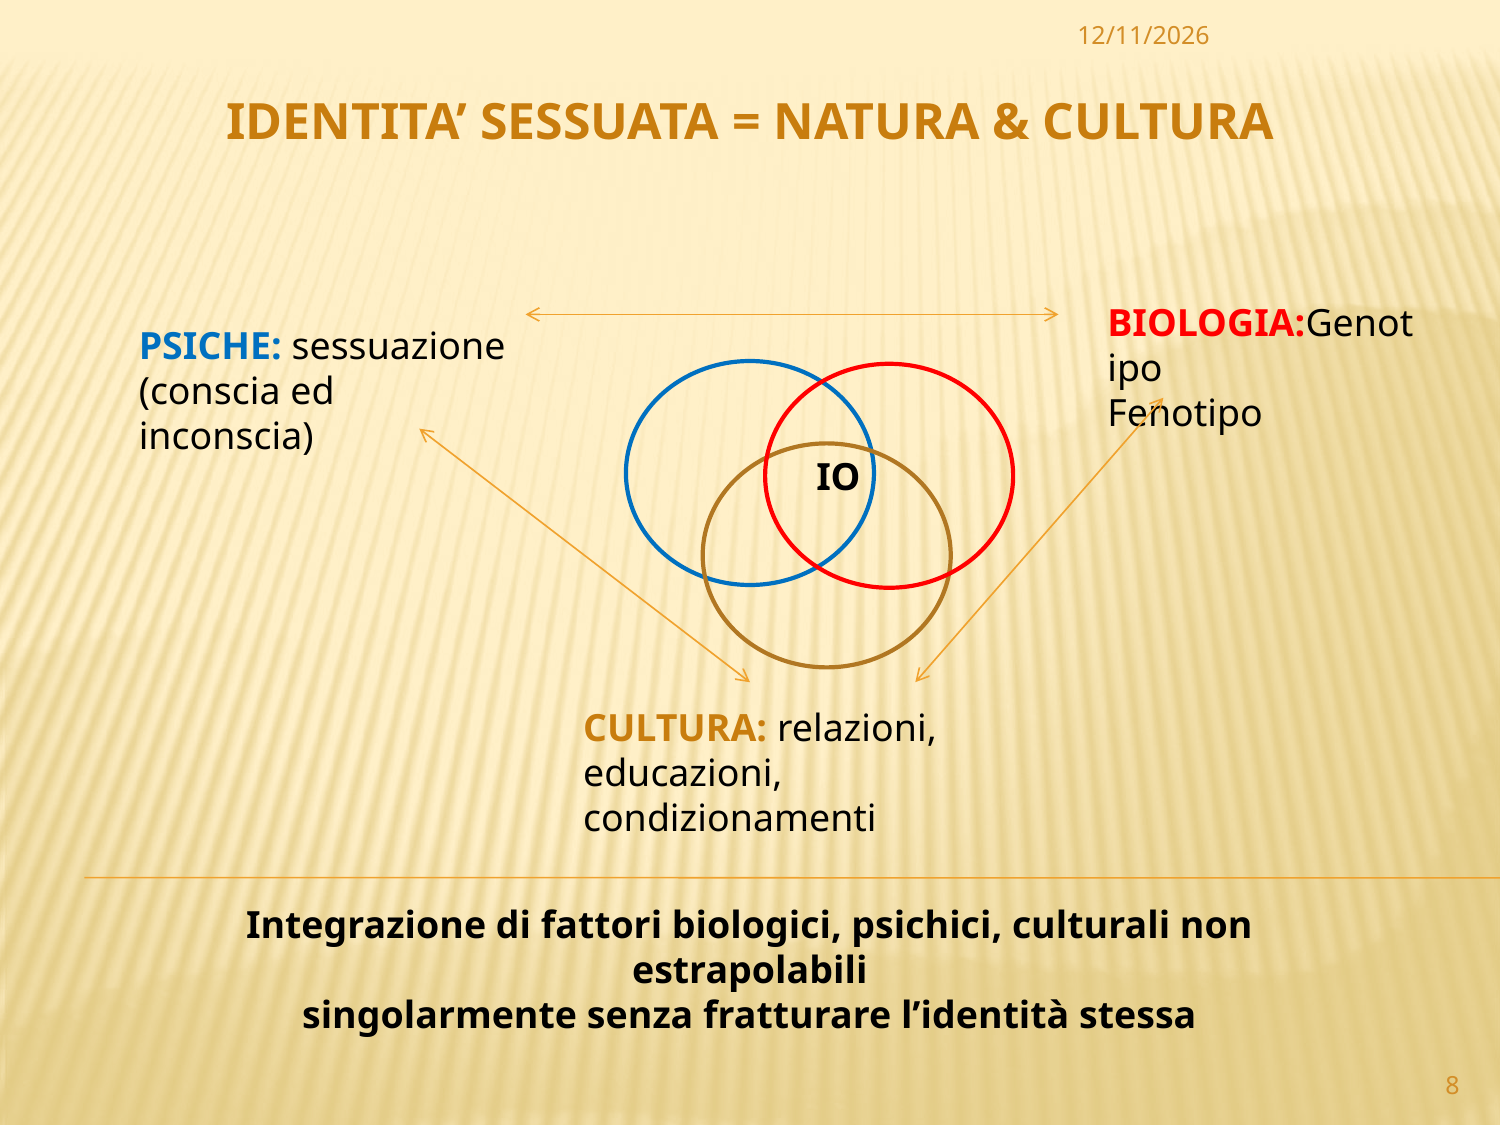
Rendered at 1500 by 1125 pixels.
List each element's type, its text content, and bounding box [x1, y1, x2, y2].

text_box [760, 456, 904, 670]
text_box IO [763, 361, 979, 590]
text_box PSICHE: sessuazione (conscia ed inconscia) [123, 314, 526, 465]
text_box CULTURA: relazioni, educazioni, condizionamenti [568, 696, 1117, 847]
text_box BIOLOGIA:Genotipo Fenotipo [1092, 291, 1436, 442]
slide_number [1062, 12, 1475, 60]
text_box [418, 428, 751, 683]
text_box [914, 397, 1164, 683]
text_box [635, 358, 822, 458]
text_box Integrazione di fattori biologici, psichici, culturali non estrapolabili singolarmente senza fratturare l’identità stessa [194, 893, 1306, 1043]
slide_number 8 [1350, 1061, 1475, 1103]
text_box IDENTITA’ SESSUATA = NATURA & CULTURA [64, 81, 1436, 157]
